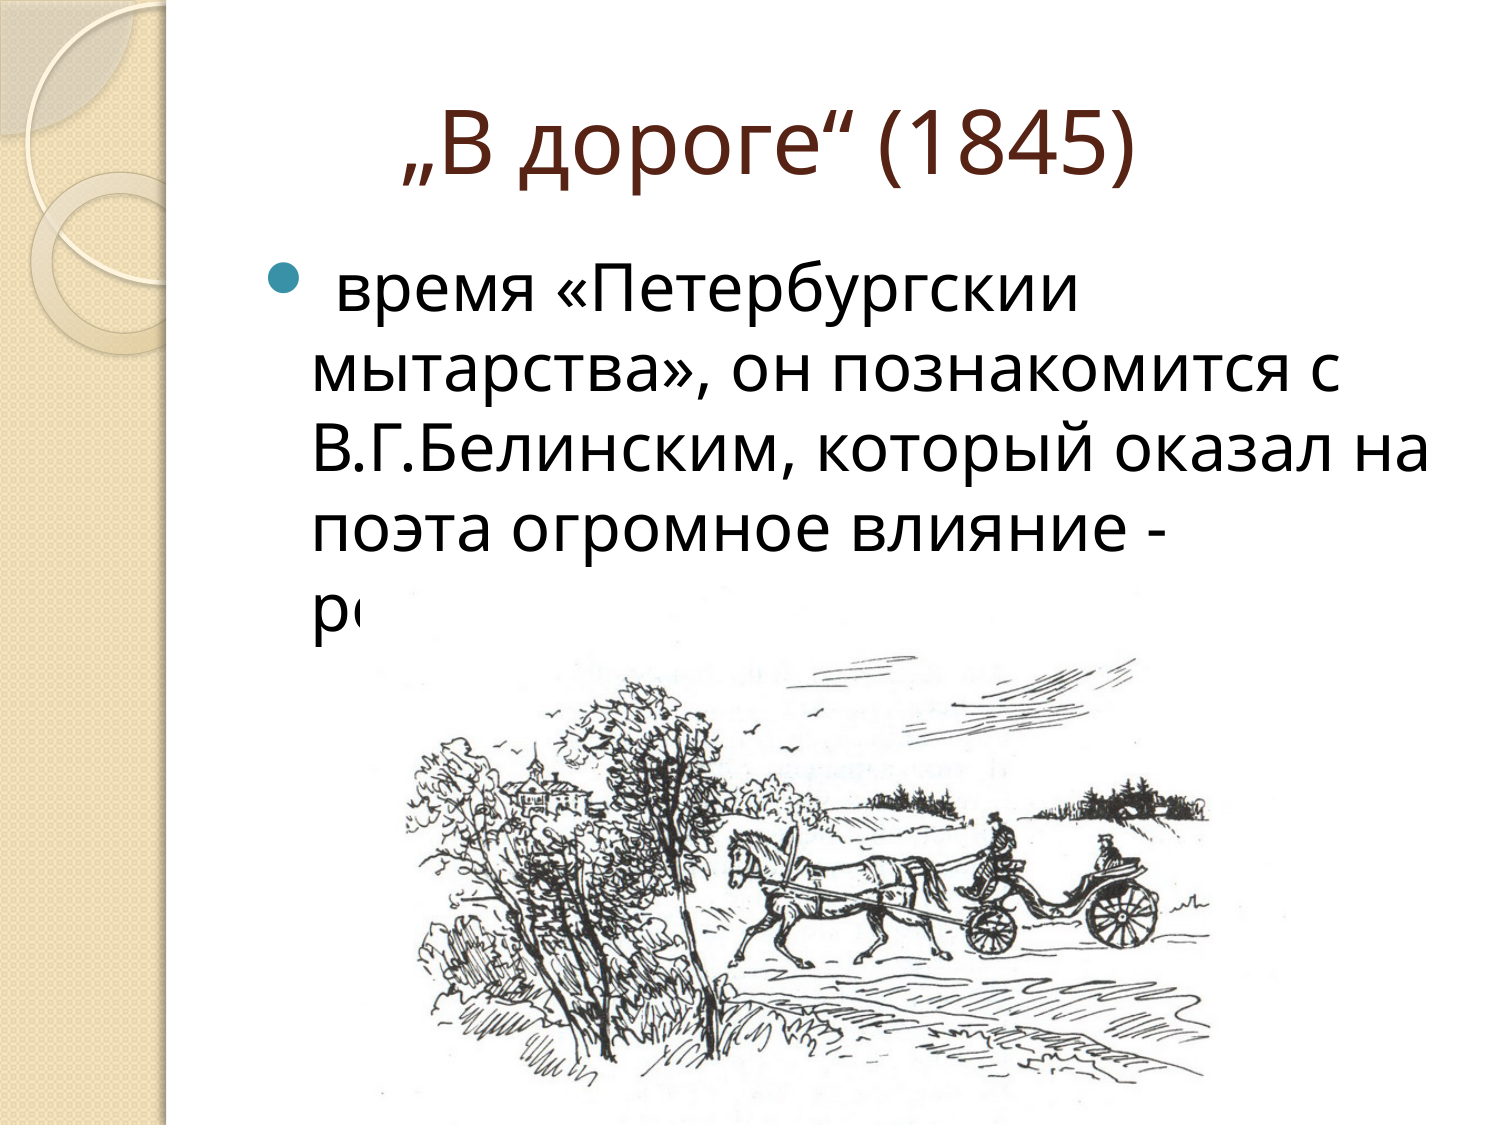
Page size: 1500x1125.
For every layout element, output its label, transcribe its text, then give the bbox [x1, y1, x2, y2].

picture [359, 586, 1288, 1125]
title „В дороге“ (1845) [235, 45, 1466, 233]
list время «Петербургскии мытарства», он познакомится с В.Г.Белинским, который оказал на поэта огромное влияние - реалистические стихи. [235, 237, 1466, 1025]
